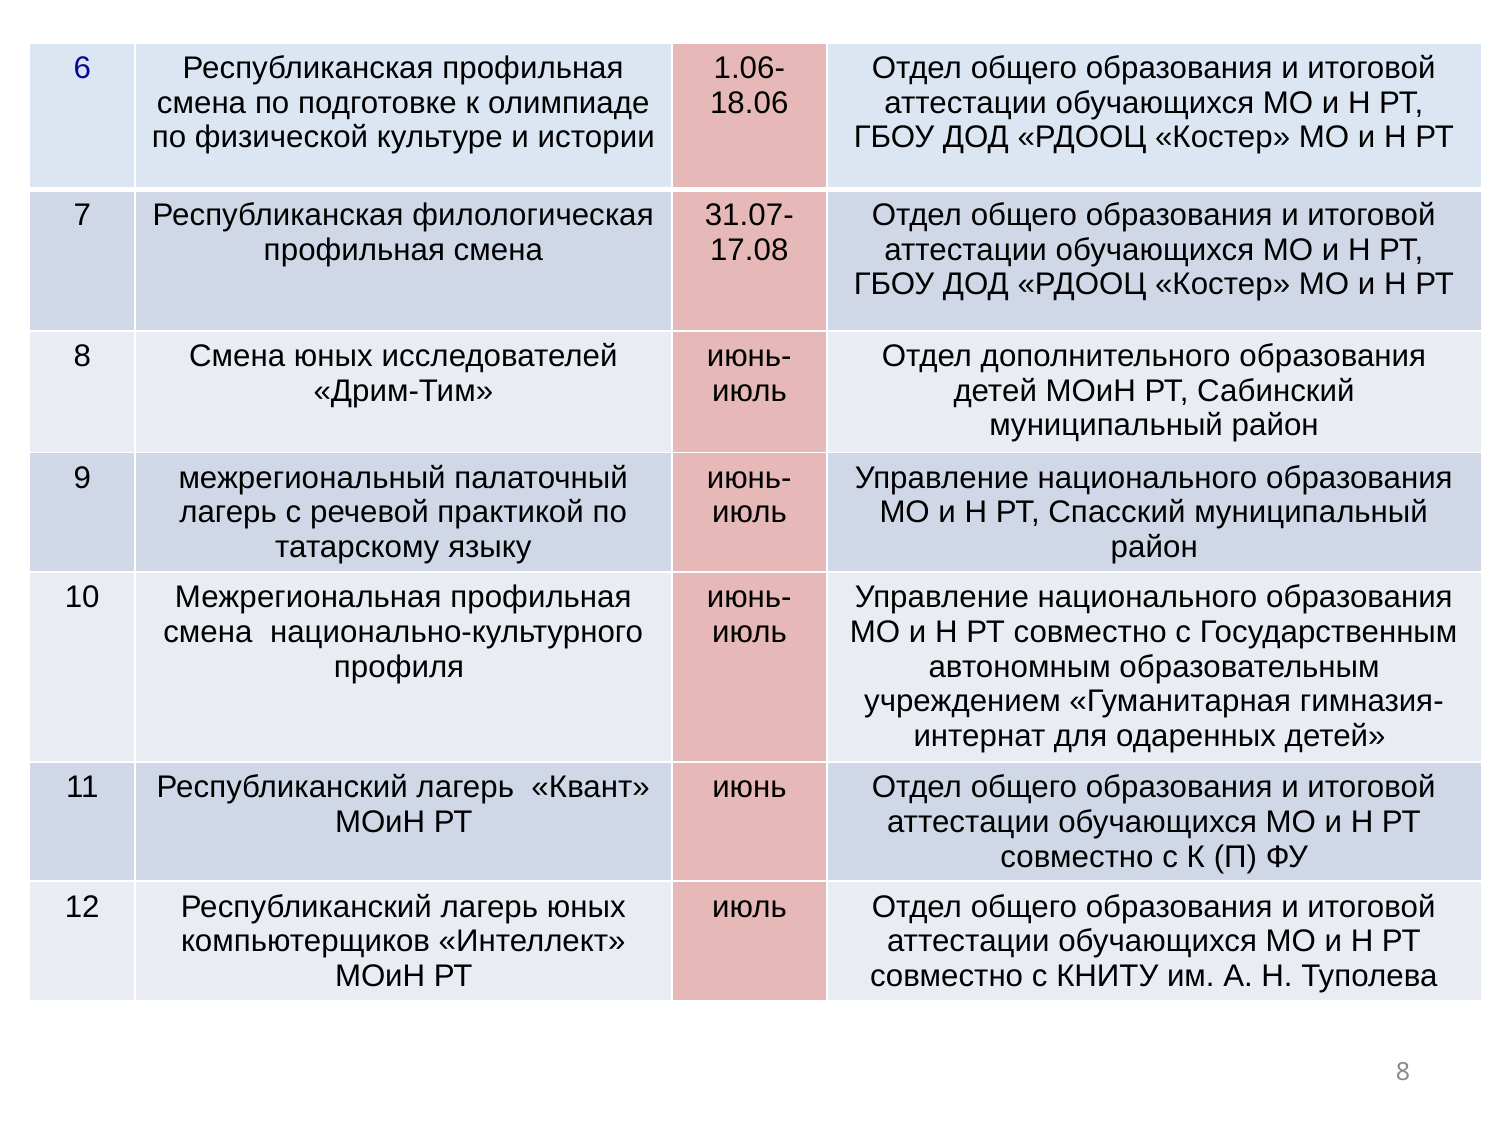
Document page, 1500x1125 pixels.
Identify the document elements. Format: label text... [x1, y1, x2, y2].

table_cell июнь-июль [673, 453, 826, 571]
table_cell Отдел общего образования и итоговой аттестации обучающихся МО и Н РТ совместно с КНИТУ им. А. Н. Туполева [828, 882, 1481, 1000]
table_cell межрегиональный палаточный лагерь с речевой практикой по татарскому языку [136, 453, 671, 571]
table_cell Управление национального образования МО и Н РТ, Спасский муниципальный район [828, 453, 1481, 571]
table_cell Республиканская филологическая профильная смена [136, 192, 671, 330]
table_cell 31.07-17.08 [673, 192, 826, 330]
table_cell Республиканский лагерь «Квант» МОиН РТ [136, 763, 671, 880]
table_header Отдел общего образования и итоговой аттестации обучающихся МО и Н РТ, ГБОУ ДОД «РДООЦ «Костер» МО и Н РТ [828, 44, 1481, 187]
table_cell Отдел общего образования и итоговой аттестации обучающихся МО и Н РТ совместно с К (П) ФУ [828, 763, 1481, 880]
table_cell июнь-июль [673, 332, 826, 452]
table_cell 11 [30, 763, 134, 880]
table_cell июнь-июль [673, 573, 826, 761]
table_cell Управление национального образования МО и Н РТ совместно с Государственным автономным образовательным учреждением «Гуманитарная гимназия-интернат для одаренных детей» [828, 573, 1481, 761]
table_cell 10 [30, 573, 134, 761]
table_cell 9 [30, 453, 134, 571]
table_cell Отдел дополнительного образования детей МОиН РТ, Сабинский муниципальный район [828, 332, 1481, 452]
table_header 6 [30, 44, 134, 187]
slide_number 8 [1074, 1042, 1425, 1103]
table_cell 12 [30, 882, 134, 1000]
table_cell июнь [673, 763, 826, 880]
table_cell Смена юных исследователей «Дрим-Тим» [136, 332, 671, 452]
table_cell Республиканский лагерь юных компьютерщиков «Интеллект» МОиН РТ [136, 882, 671, 1000]
table_header Республиканская профильная смена по подготовке к олимпиаде по физической культуре и истории [136, 44, 671, 187]
table_header 1.06-18.06 [673, 44, 826, 187]
table_cell Межрегиональная профильная смена национально-культурного профиля [136, 573, 671, 761]
table_cell 8 [30, 332, 134, 452]
table_cell 7 [30, 192, 134, 330]
table_cell Отдел общего образования и итоговой аттестации обучающихся МО и Н РТ, ГБОУ ДОД «РДООЦ «Костер» МО и Н РТ [828, 192, 1481, 330]
table_cell июль [673, 882, 826, 1000]
